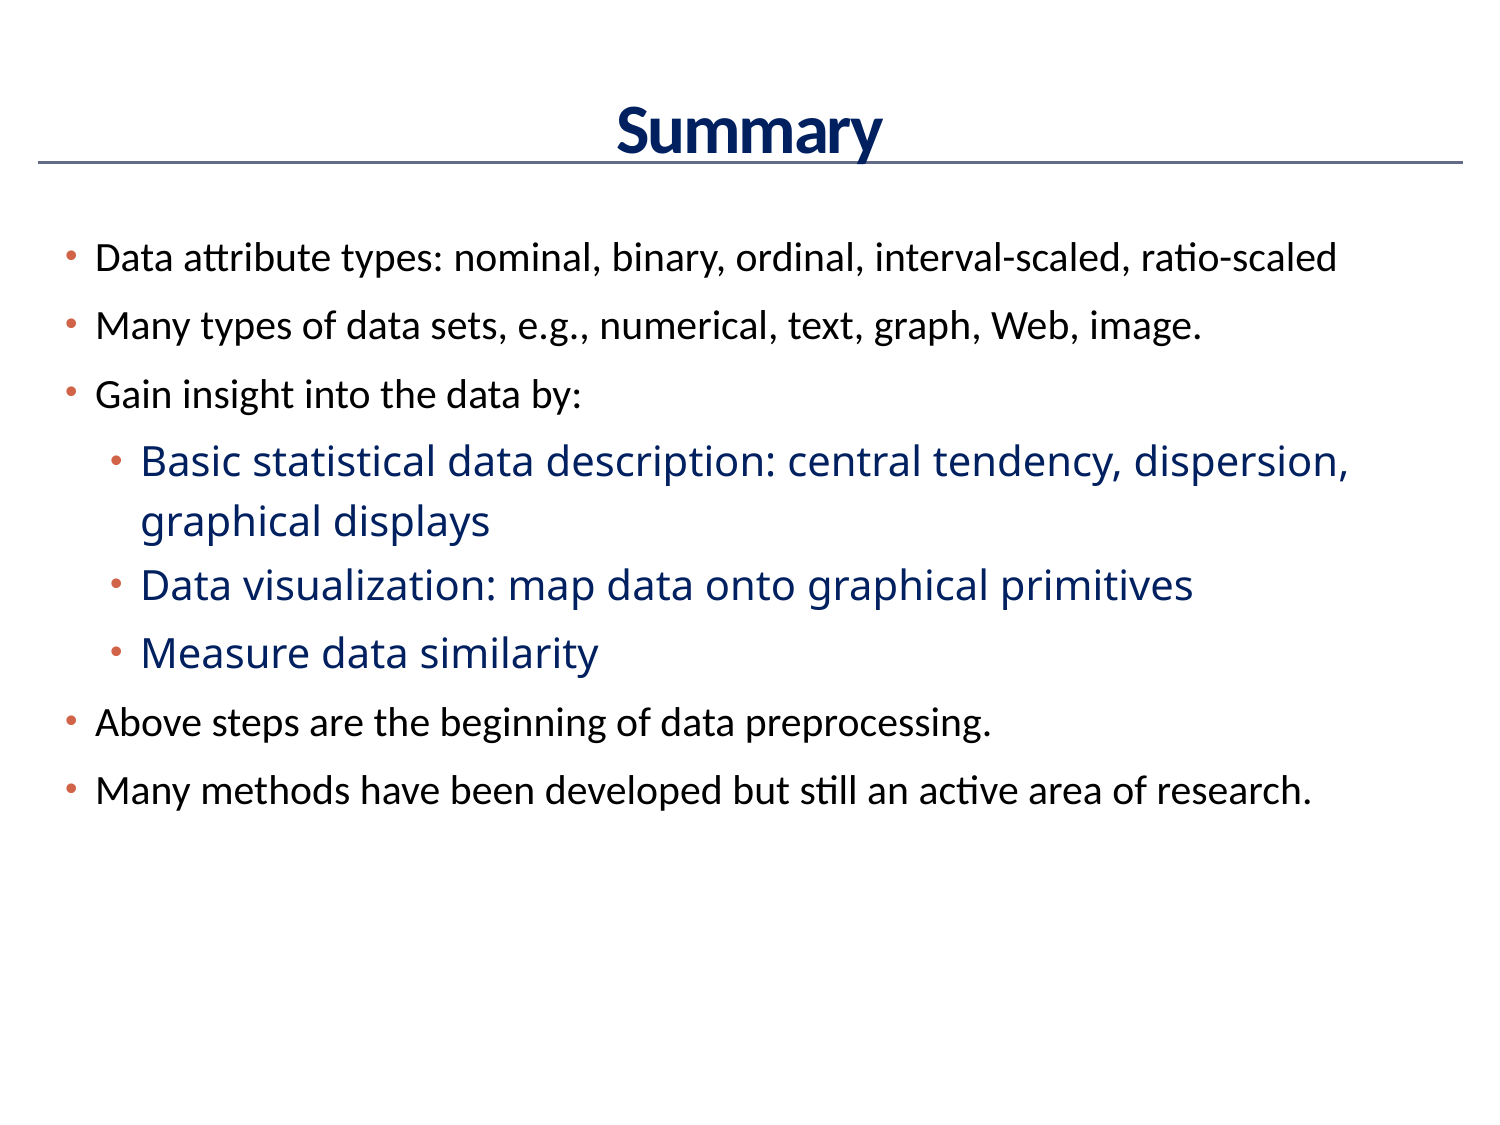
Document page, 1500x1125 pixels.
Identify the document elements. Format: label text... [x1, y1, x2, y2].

list Data attribute types: nominal, binary, ordinal, interval-scaled, ratio-scaled Many types of data sets, e.g., numerical, text, graph, Web, image. Gain insight into the data by: Basic statistical data description: central tendency, dispersion, graphical displays Data visualization: map data onto graphical primitives Measure data similarity Above steps are the beginning of data preprocessing. Many methods have been developed but still an active area of research. [50, 212, 1463, 1050]
title Summary [0, 75, 1500, 175]
